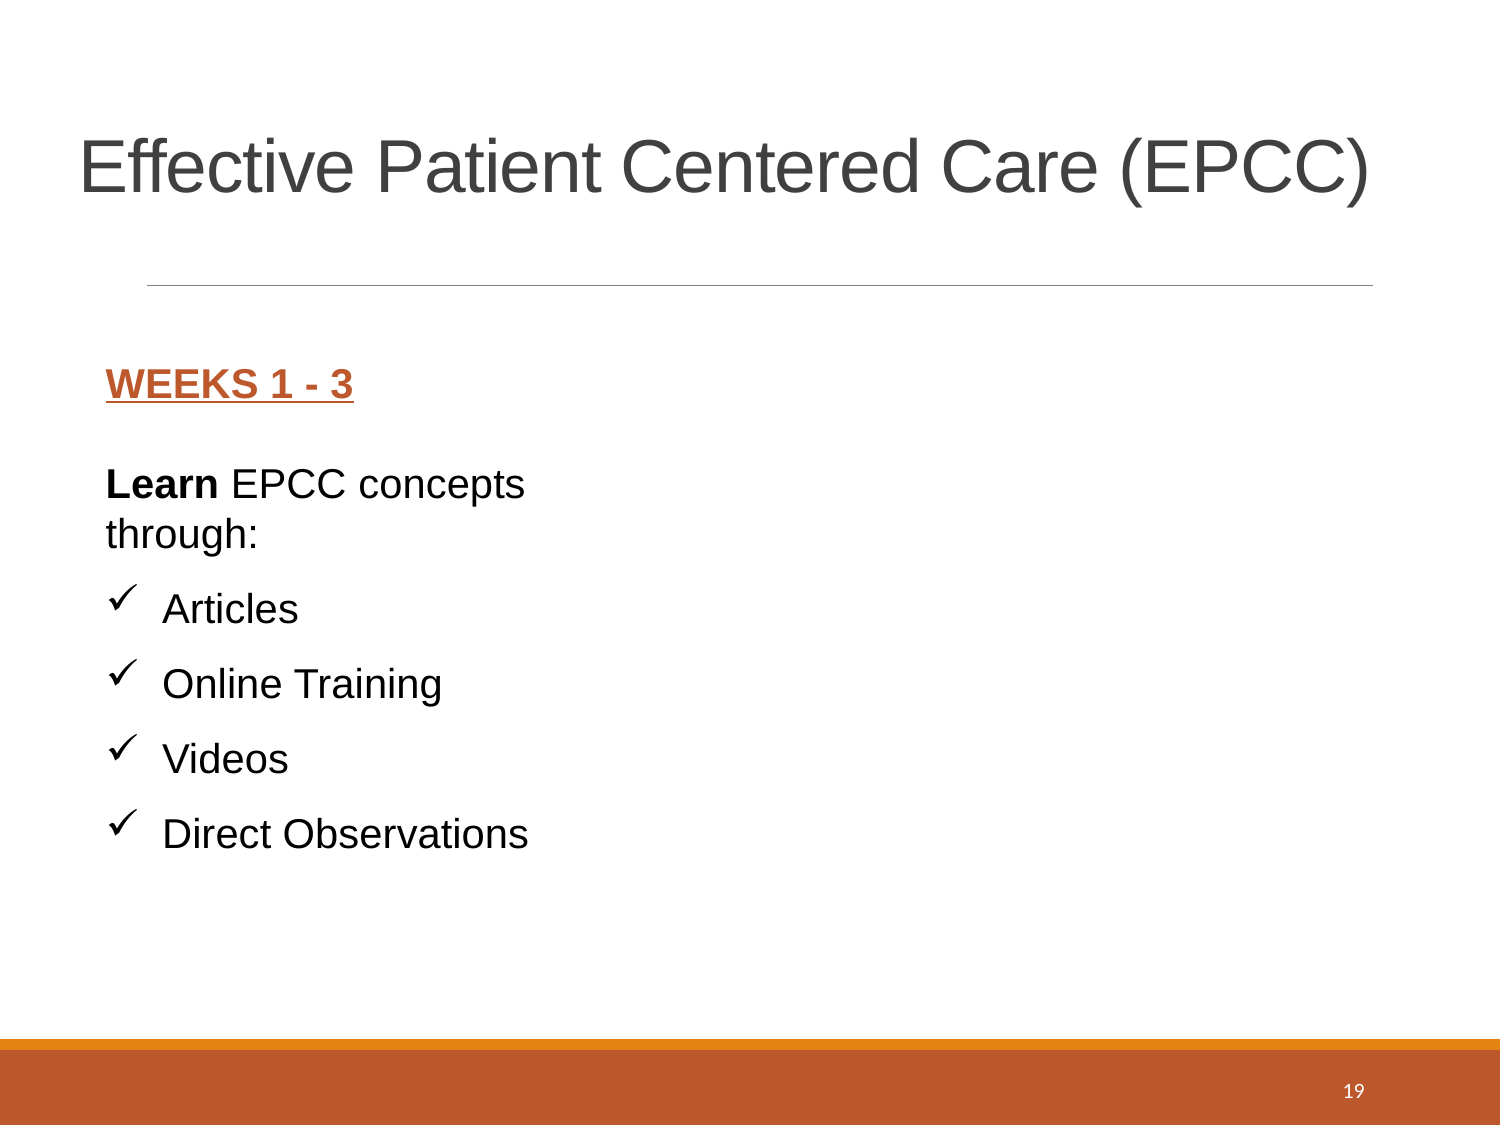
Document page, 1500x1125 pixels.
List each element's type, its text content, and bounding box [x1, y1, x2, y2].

text_box WEEKS 1 - 3 Learn EPCC concepts through: Articles Online Training Videos Direct Observations [90, 349, 646, 932]
title Effective Patient Centered Care (EPCC) [63, 86, 1433, 285]
slide_number 19 [1218, 1059, 1380, 1120]
